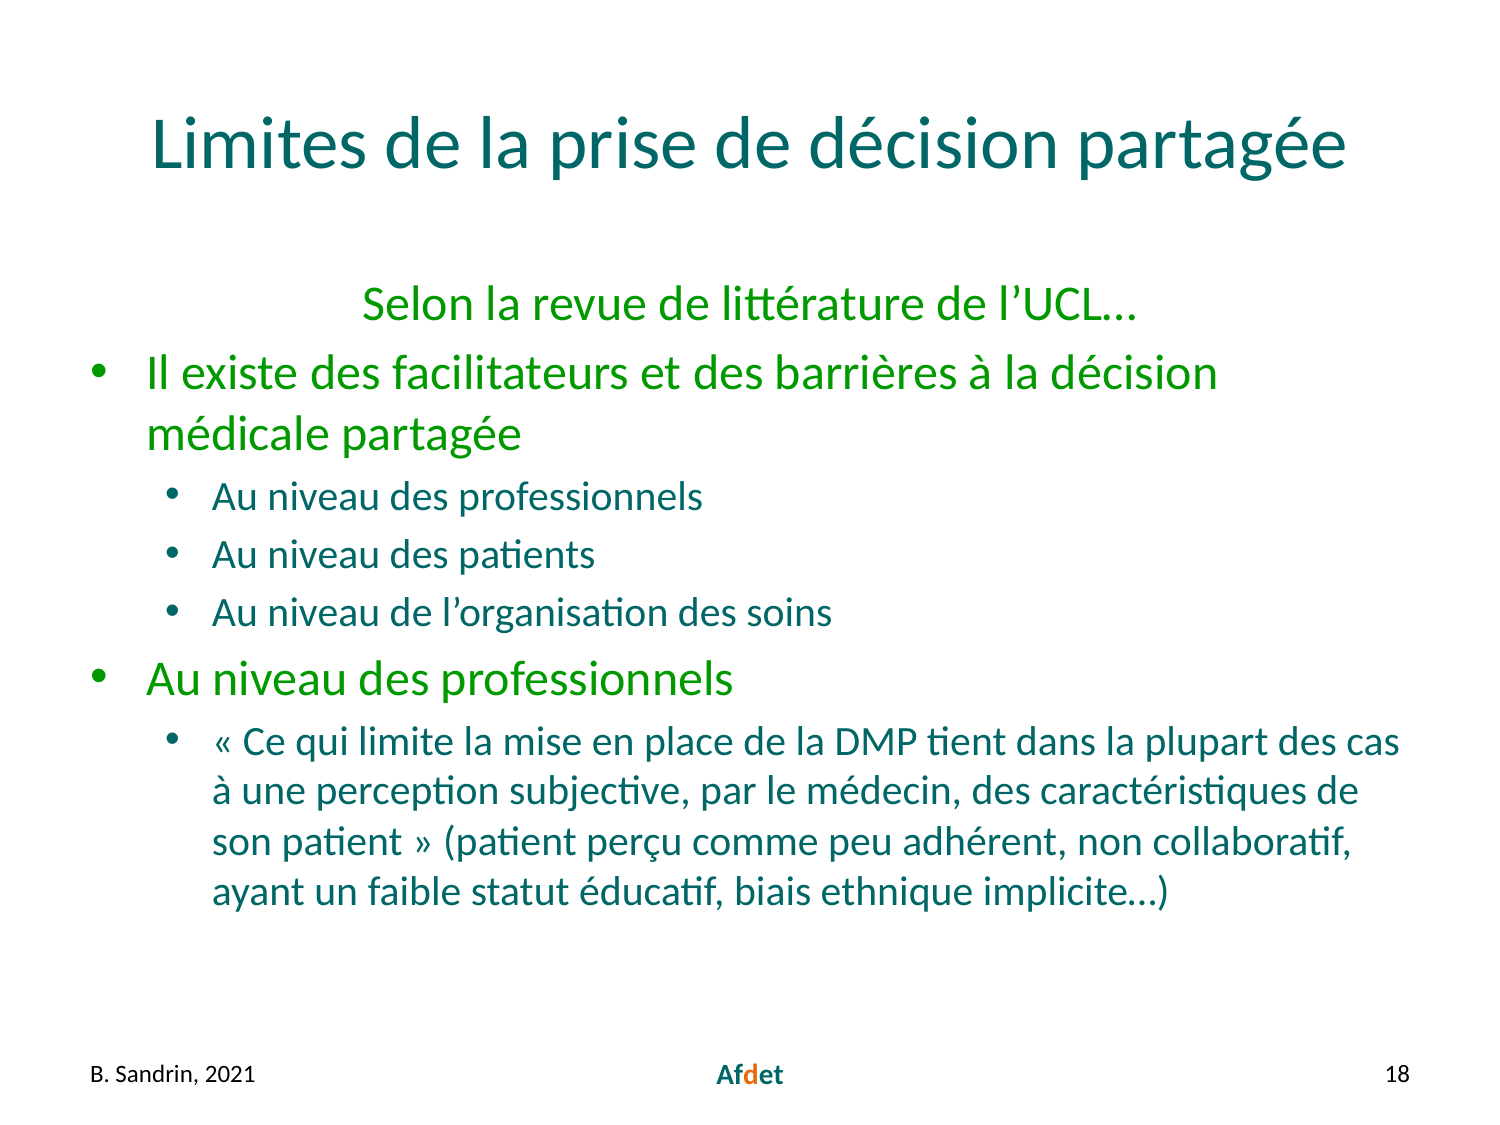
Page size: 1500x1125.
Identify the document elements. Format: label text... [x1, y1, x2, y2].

slide_number 18 [1074, 1042, 1425, 1103]
title Limites de la prise de décision partagée [75, 45, 1425, 233]
slide_number B. Sandrin, 2021 [75, 1042, 425, 1103]
footer Afdet [512, 1042, 988, 1103]
list Selon la revue de littérature de l’UCL… Il existe des facilitateurs et des barrières à la décision médicale partagée Au niveau des professionnels Au niveau des patients Au niveau de l’organisation des soins Au niveau des professionnels « Ce qui limite la mise en place de la DMP tient dans la plupart des cas à une perception subjective, par le médecin, des caractéristiques de son patient » (patient perçu comme peu adhérent, non collaboratif, ayant un faible statut éducatif, biais ethnique implicite…) [75, 262, 1425, 1005]
